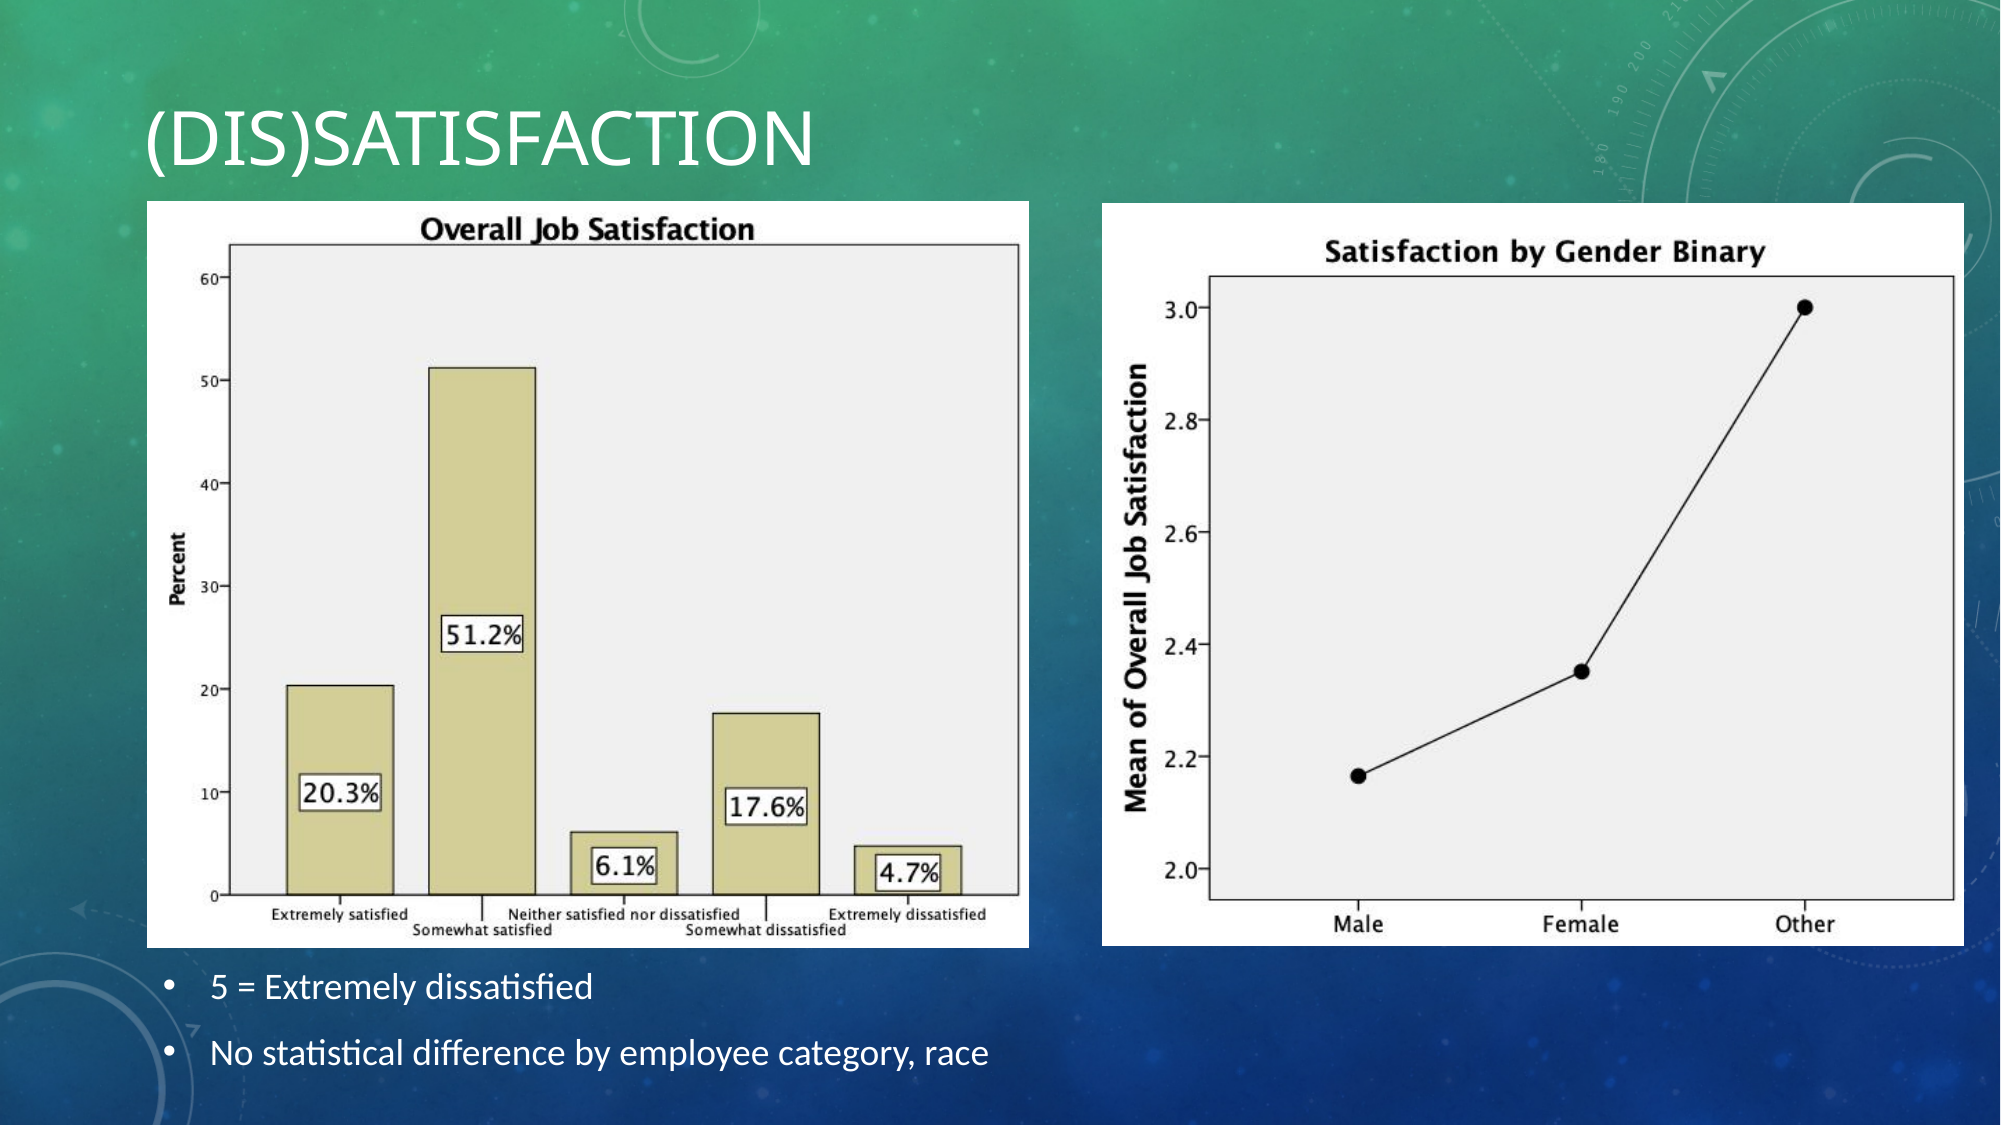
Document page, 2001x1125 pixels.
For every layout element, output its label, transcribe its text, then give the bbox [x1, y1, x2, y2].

title (Dis)satisfaction [130, 15, 1793, 255]
list 5 = Extremely dissatisfied No statistical difference by employee category, race [147, 943, 1810, 1091]
picture [0, 0, 2001, 1125]
